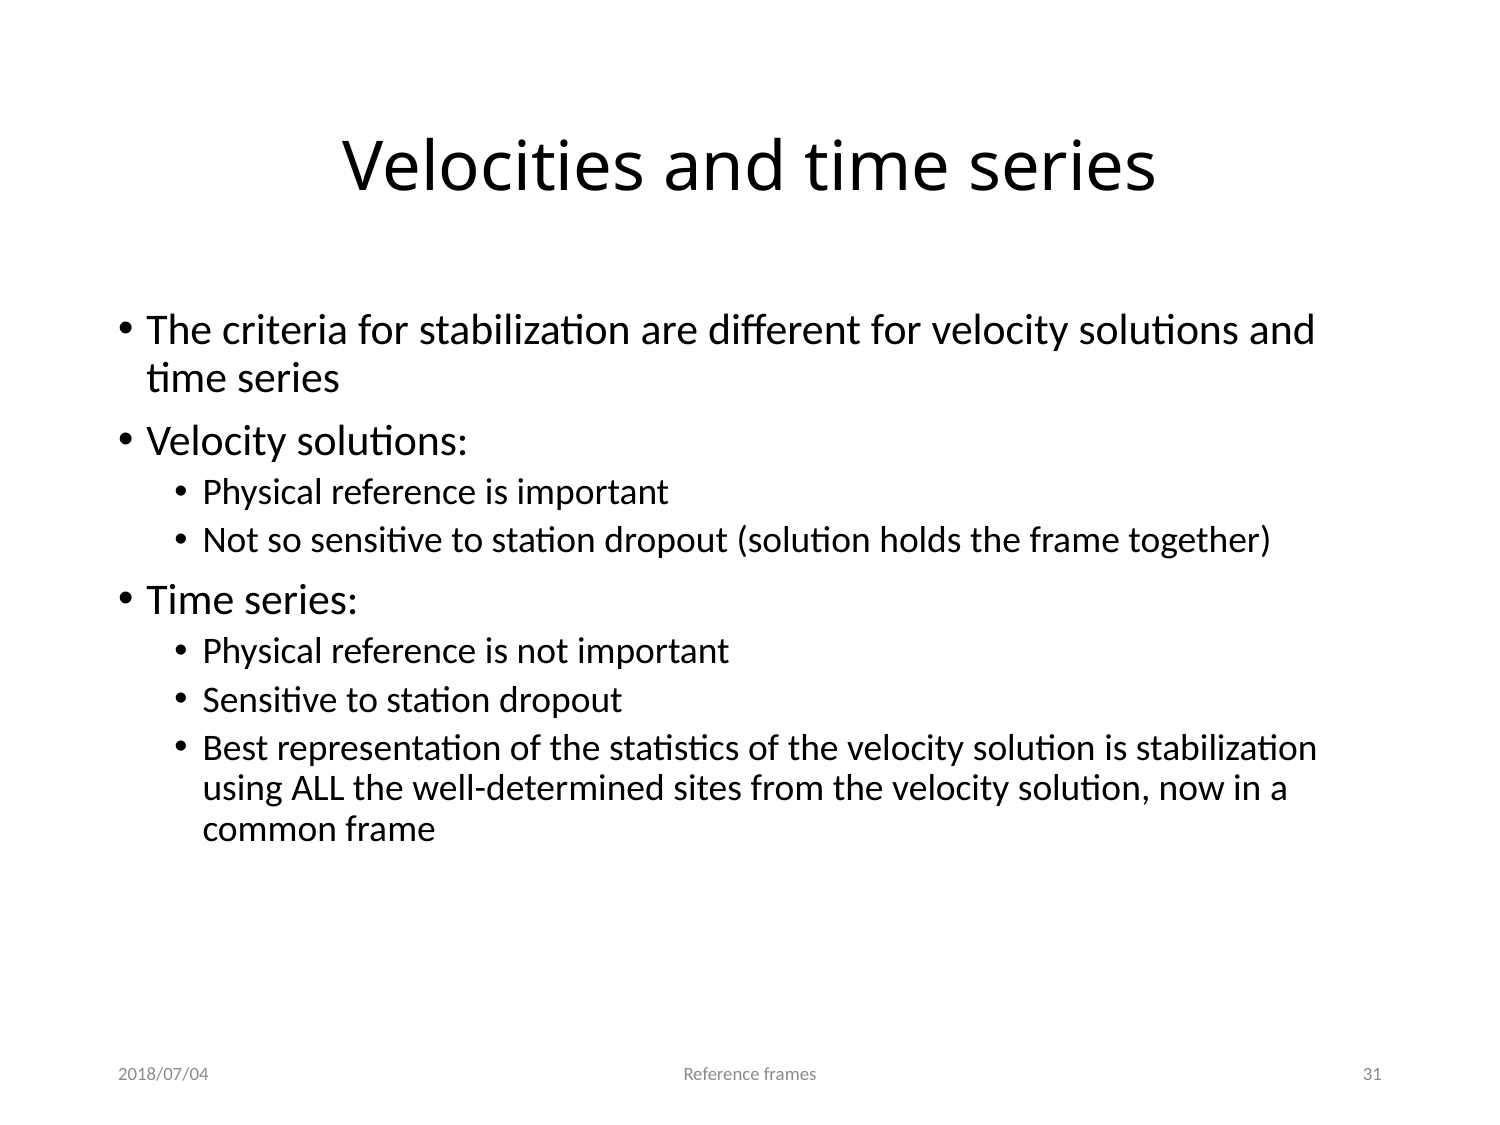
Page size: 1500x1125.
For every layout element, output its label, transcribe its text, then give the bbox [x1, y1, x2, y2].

footer Reference frames [496, 1042, 1004, 1103]
title Velocities and time series [103, 59, 1397, 278]
list The criteria for stabilization are different for velocity solutions and time series Velocity solutions: Physical reference is important Not so sensitive to station dropout (solution holds the frame together) Time series: Physical reference is not important Sensitive to station dropout Best representation of the statistics of the velocity solution is stabilization using ALL the well-determined sites from the velocity solution, now in a common frame [103, 299, 1397, 1014]
slide_number 30 [1059, 1042, 1397, 1103]
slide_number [103, 1042, 441, 1103]
